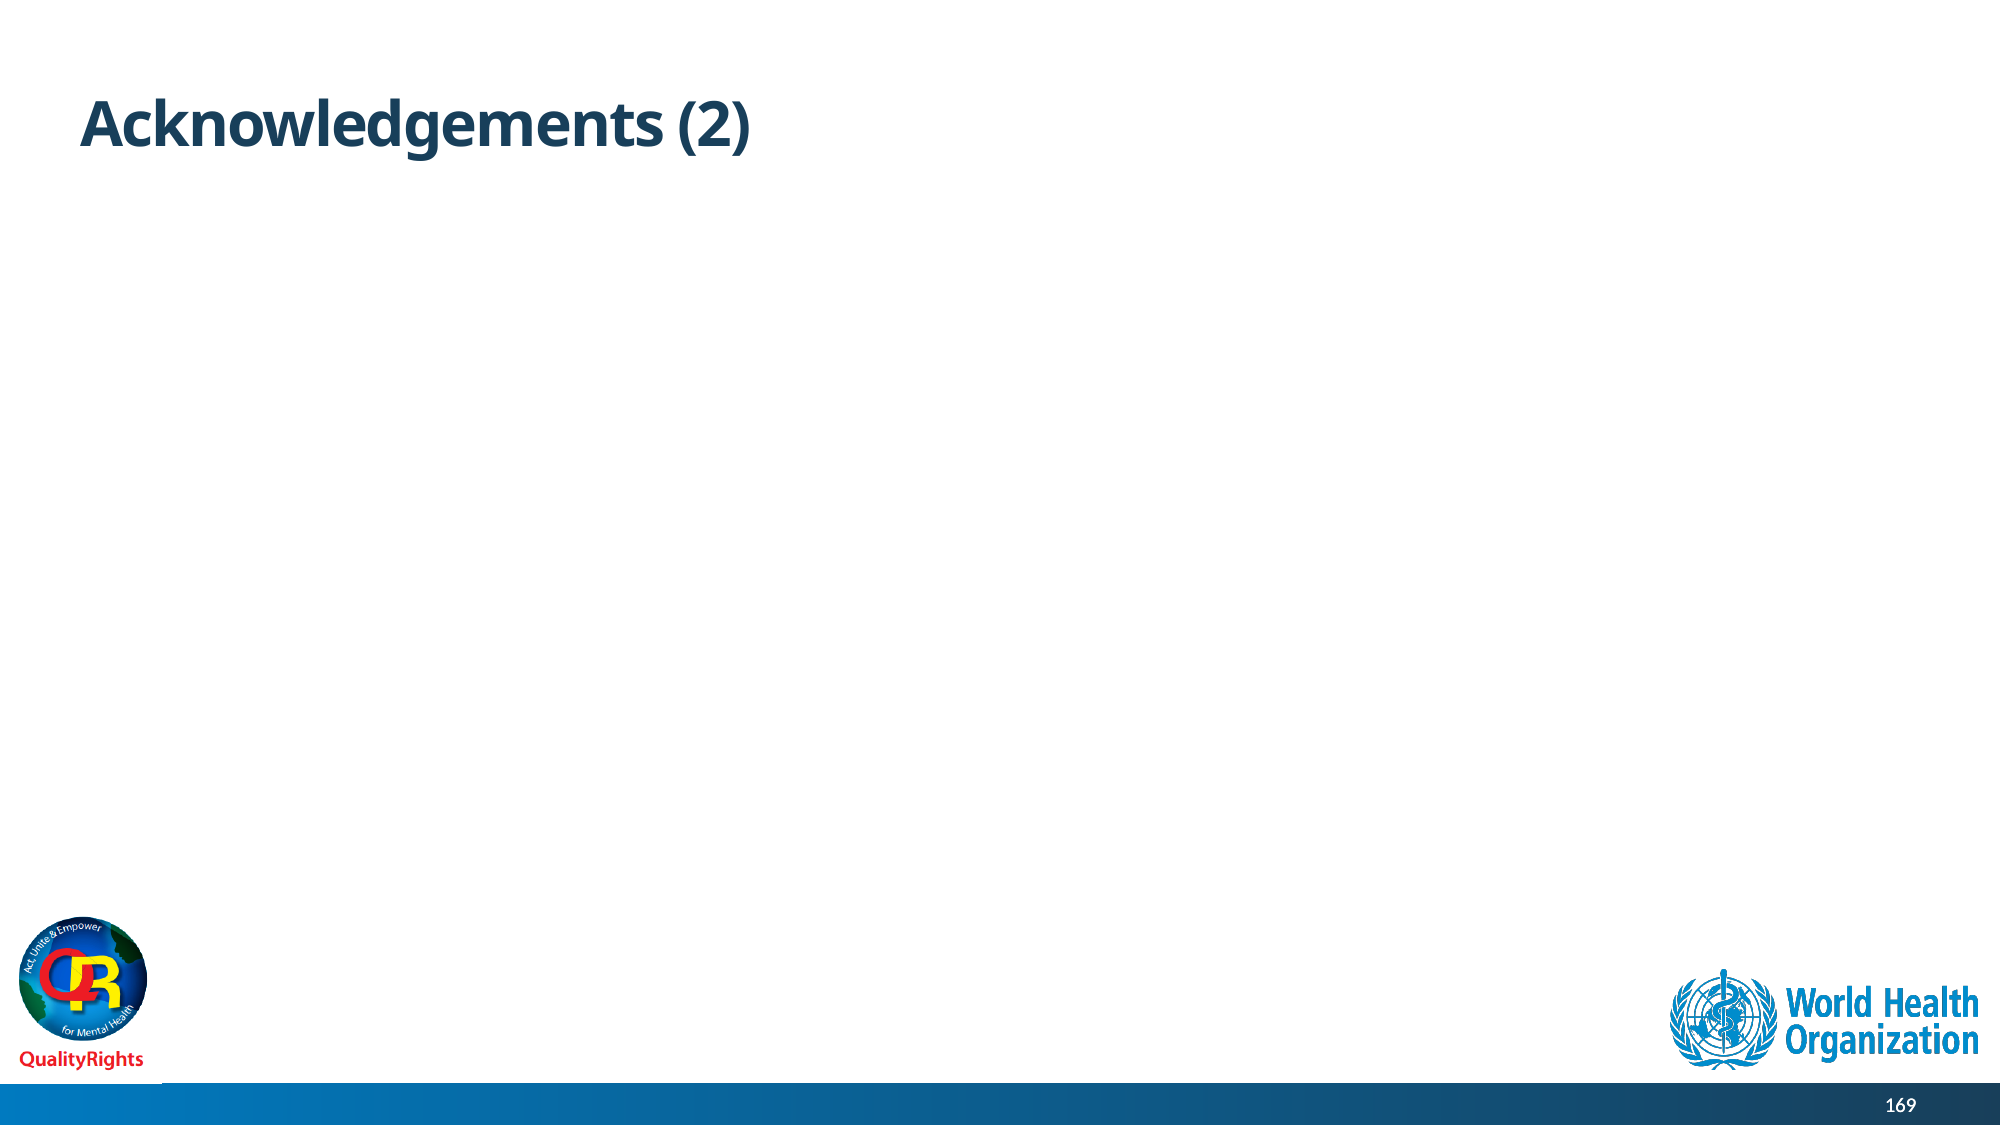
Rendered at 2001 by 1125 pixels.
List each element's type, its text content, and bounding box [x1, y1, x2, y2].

picture [1725, 1042, 1747, 1054]
picture [1958, 1000, 1962, 1012]
picture [0, 899, 162, 1084]
picture [1701, 1042, 1722, 1054]
slide_number 169 [1646, 1086, 1917, 1122]
picture [1704, 1004, 1712, 1015]
picture [1747, 992, 1758, 1016]
picture [1698, 1047, 1750, 1060]
picture [1670, 1030, 1715, 1070]
picture [1670, 969, 1721, 1047]
picture [1711, 1031, 1722, 1038]
picture [1747, 1019, 1758, 1041]
picture [1706, 1038, 1722, 1046]
picture [1701, 979, 1721, 992]
picture [1704, 1019, 1711, 1031]
picture [1742, 1019, 1751, 1034]
picture [1744, 1003, 1751, 1016]
picture [1692, 1031, 1700, 1042]
picture [1689, 993, 1706, 1016]
title Acknowledgements (2) [65, 83, 1672, 154]
picture [1711, 995, 1721, 1004]
picture [1758, 1004, 1765, 1035]
picture [1727, 969, 1978, 1070]
picture [1727, 980, 1742, 987]
picture [1716, 1064, 1731, 1070]
picture [1738, 1019, 1744, 1030]
